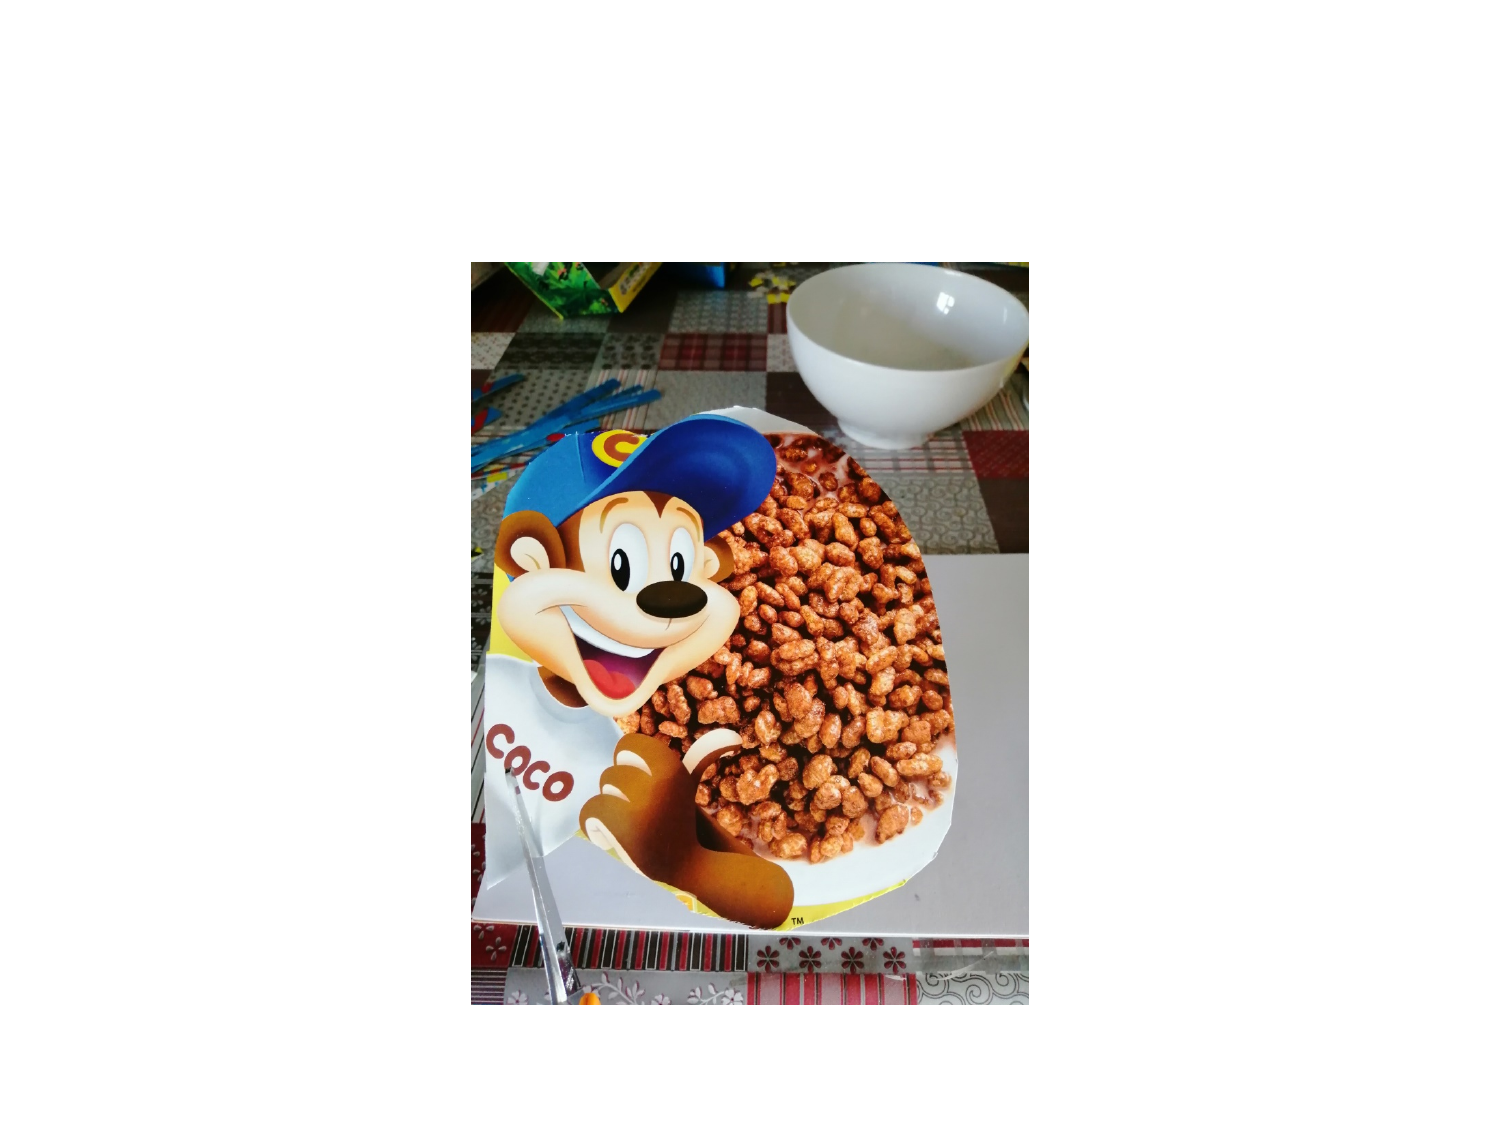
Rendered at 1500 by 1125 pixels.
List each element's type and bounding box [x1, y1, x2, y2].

list [471, 262, 1029, 1006]
